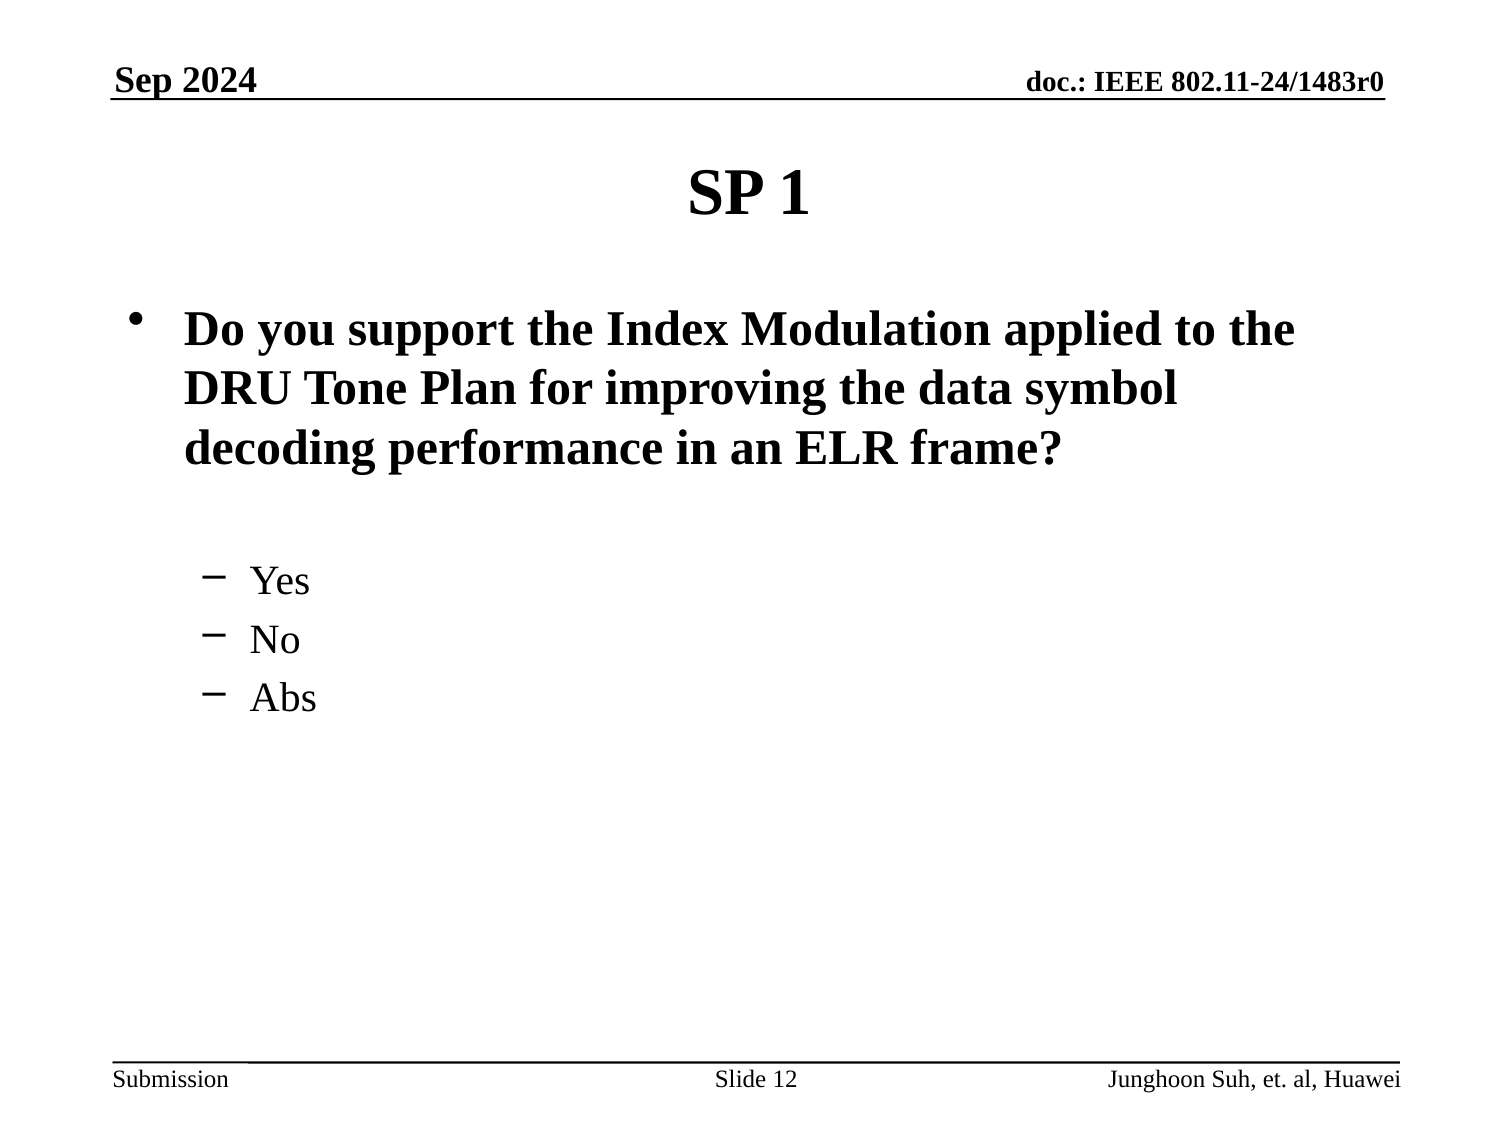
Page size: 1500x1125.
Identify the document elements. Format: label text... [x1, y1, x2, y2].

list Do you support the Index Modulation applied to the DRU Tone Plan for improving the data symbol decoding performance in an ELR frame? Yes No Abs [112, 287, 1388, 1000]
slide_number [114, 54, 265, 101]
slide_number Slide 12 [712, 1061, 800, 1093]
footer Junghoon Suh, et. al, Huawei [1104, 1061, 1402, 1093]
title SP 1 [112, 112, 1388, 263]
